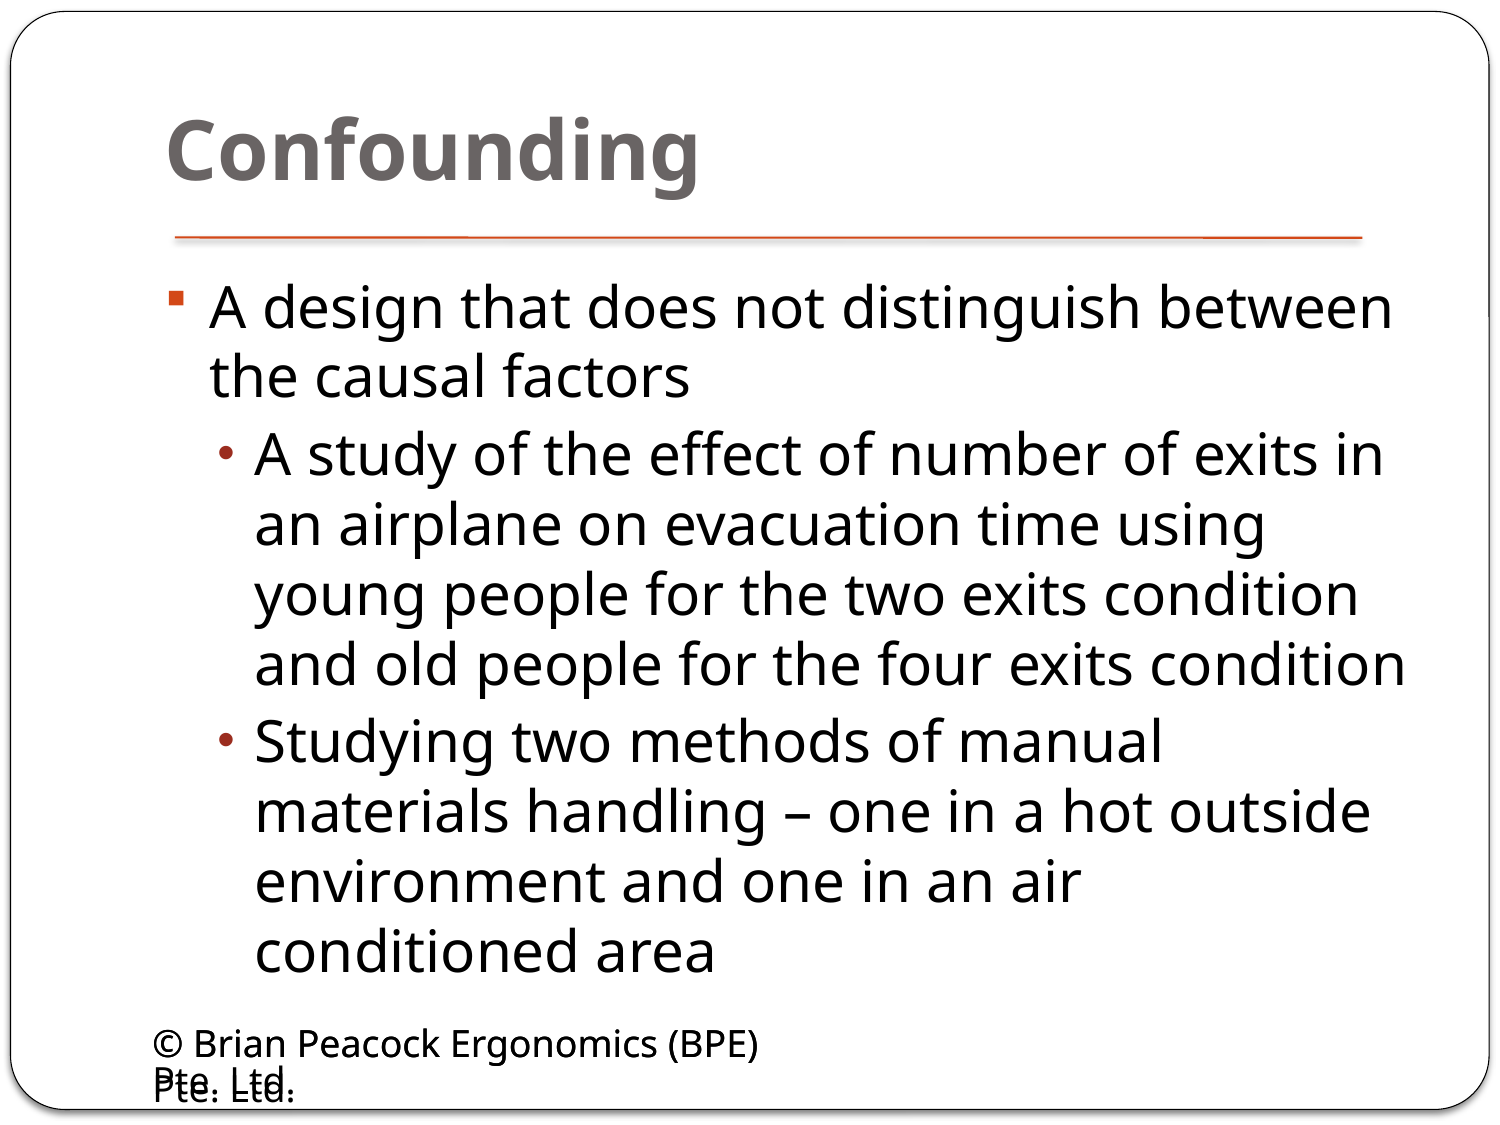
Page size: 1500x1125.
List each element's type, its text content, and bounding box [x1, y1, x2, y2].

list A design that does not distinguish between the causal factors A study of the effect of number of exits in an airplane on evacuation time using young people for the two exits condition and old people for the four exits condition Studying two methods of manual materials handling – one in a hot outside environment and one in an air conditioned area [150, 262, 1425, 1013]
title Confounding [150, 24, 1425, 213]
footer © Brian Peacock Ergonomics (BPE) Pte. Ltd. [137, 1012, 788, 1088]
